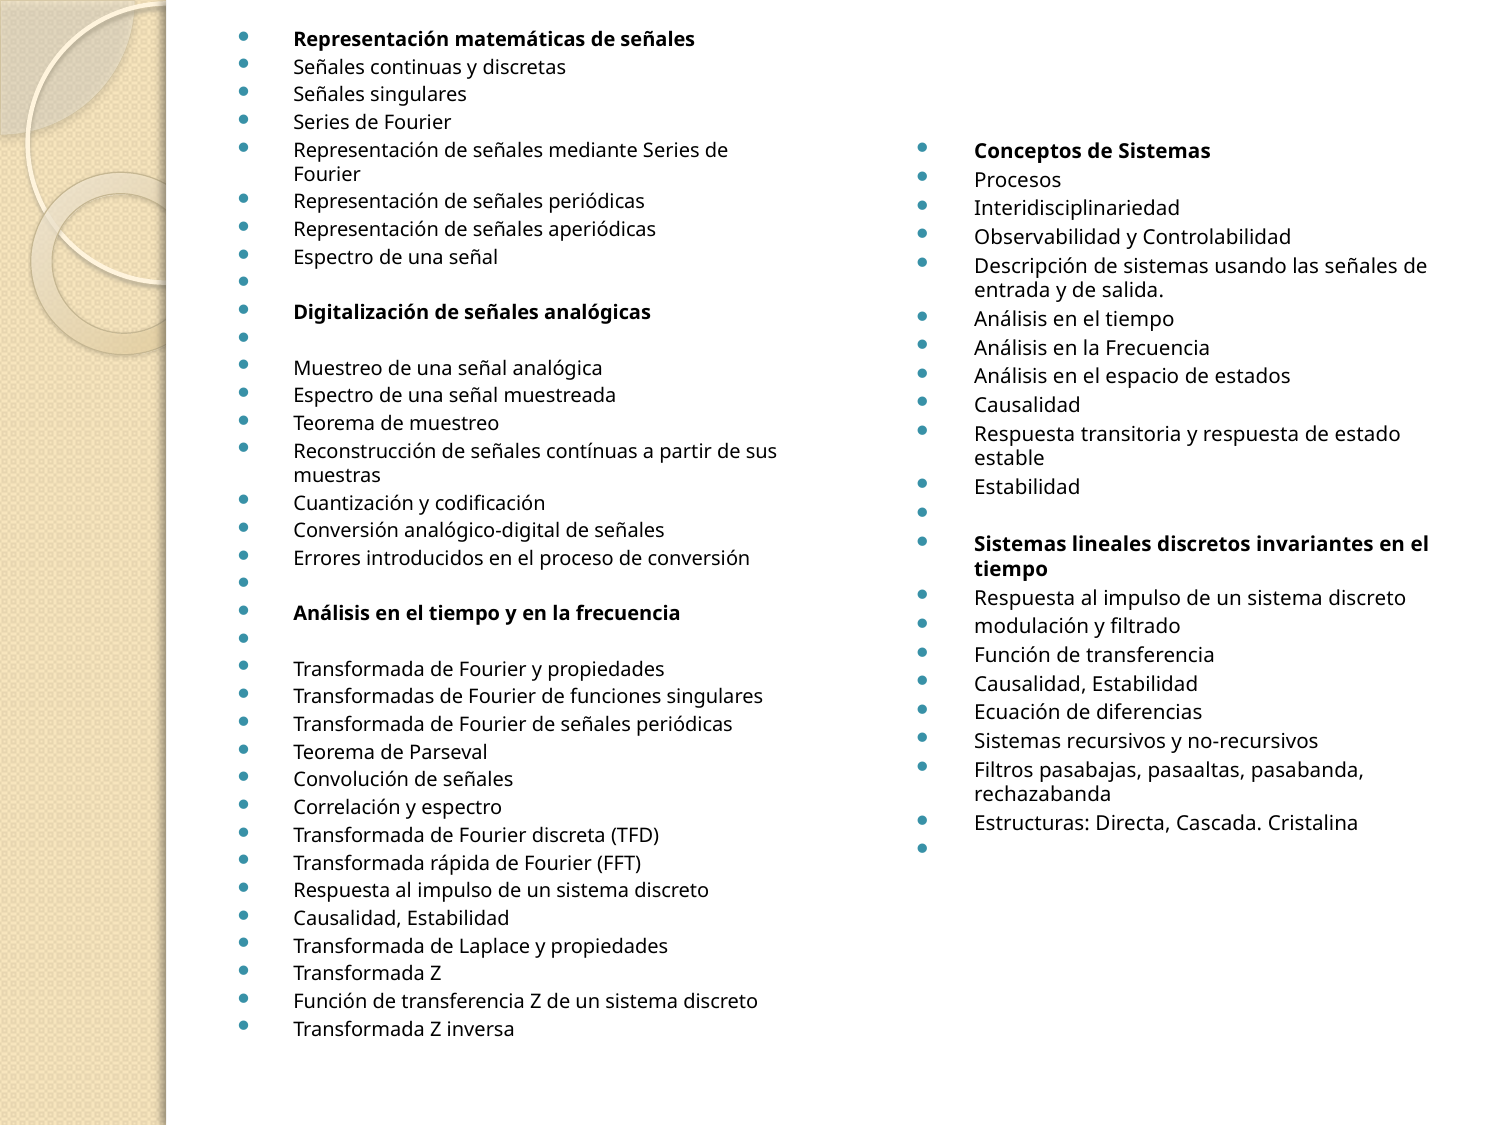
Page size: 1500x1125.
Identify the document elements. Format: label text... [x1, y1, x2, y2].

text_box Conceptos de Sistemas Procesos Interidisciplinariedad Observabilidad y Controlabilidad Descripción de sistemas usando las señales de entrada y de salida. Análisis en el tiempo Análisis en la Frecuencia Análisis en el espacio de estados Causalidad Respuesta transitoria y respuesta de estado estable Estabilidad Sistemas lineales discretos invariantes en el tiempo Respuesta al impulso de un sistema discreto modulación y filtrado Función de transferencia Causalidad, Estabilidad Ecuación de diferencias Sistemas recursivos y no-recursivos Filtros pasabajas, pasaaltas, pasabanda, rechazabanda Estructuras: Directa, Cascada. Cristalina [885, 101, 1471, 890]
list Representación matemáticas de señales Señales continuas y discretas Señales singulares Series de Fourier Representación de señales mediante Series de Fourier Representación de señales periódicas Representación de señales aperiódicas Espectro de una señal Digitalización de señales analógicas Muestreo de una señal analógica Espectro de una señal muestreada Teorema de muestreo Reconstrucción de señales contínuas a partir de sus muestras Cuantización y codificación Conversión analógico-digital de señales Errores introducidos en el proceso de conversión Análisis en el tiempo y en la frecuencia Transformada de Fourier y propiedades Transformadas de Fourier de funciones singulares Transformada de Fourier de señales periódicas Teorema de Parseval Convolución de señales Correlación y espectro Transformada de Fourier discreta (TFD) Transformada rápida de Fourier (FFT) Respuesta al impulso de un sistema discreto Causalidad, Estabilidad Transformada de Laplace y propiedades Transformada Z Función de transferencia Z de un sistema discreto Transformada Z inversa [206, 19, 809, 1094]
